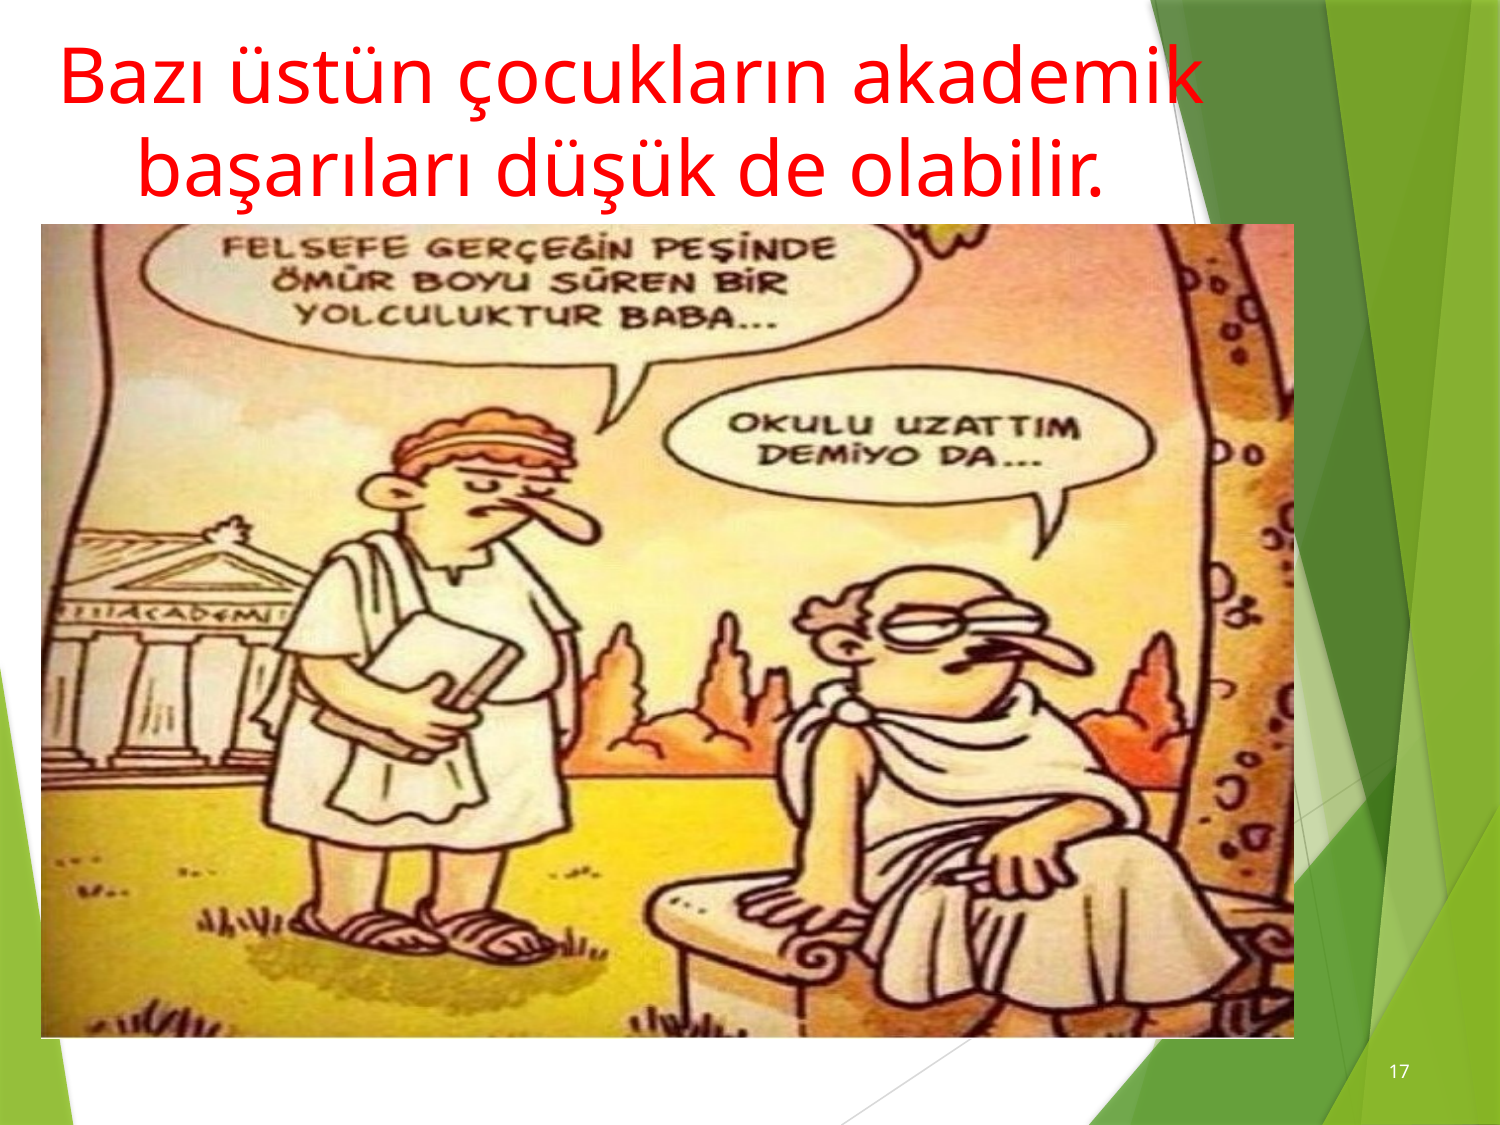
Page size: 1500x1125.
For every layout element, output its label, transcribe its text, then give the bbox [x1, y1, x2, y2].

slide_number 17 [1074, 1042, 1425, 1103]
picture [40, 224, 1294, 1040]
title Bazı üstün çocukların akademik başarıları düşük de olabilir. [17, 19, 1247, 244]
